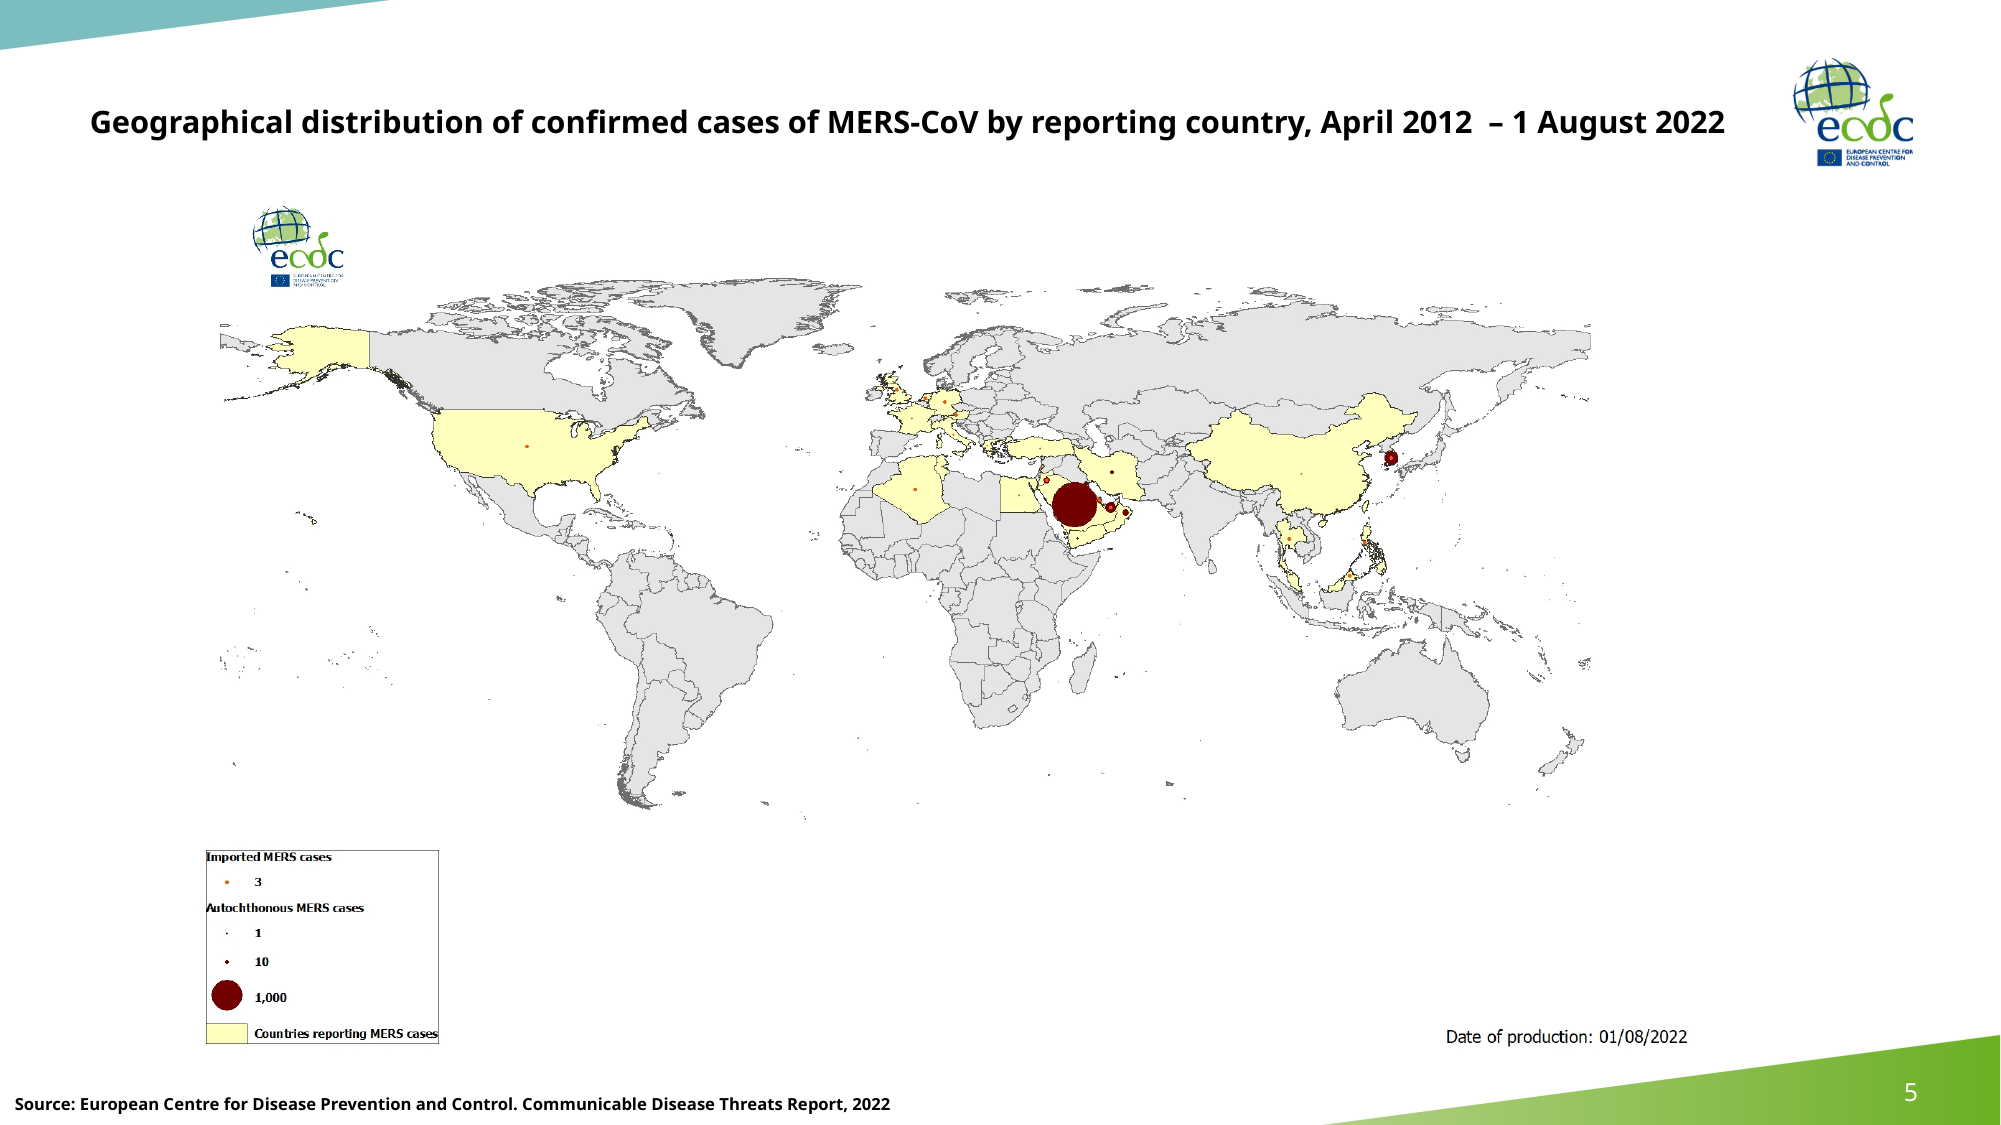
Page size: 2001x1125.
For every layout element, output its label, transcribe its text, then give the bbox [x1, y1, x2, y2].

slide_number 5 [1483, 1062, 1934, 1123]
title Geographical distribution of confirmed cases of MERS-CoV by reporting country, April 2012 – 1 August 2022 [74, 97, 1801, 254]
picture [0, 0, 2001, 1125]
